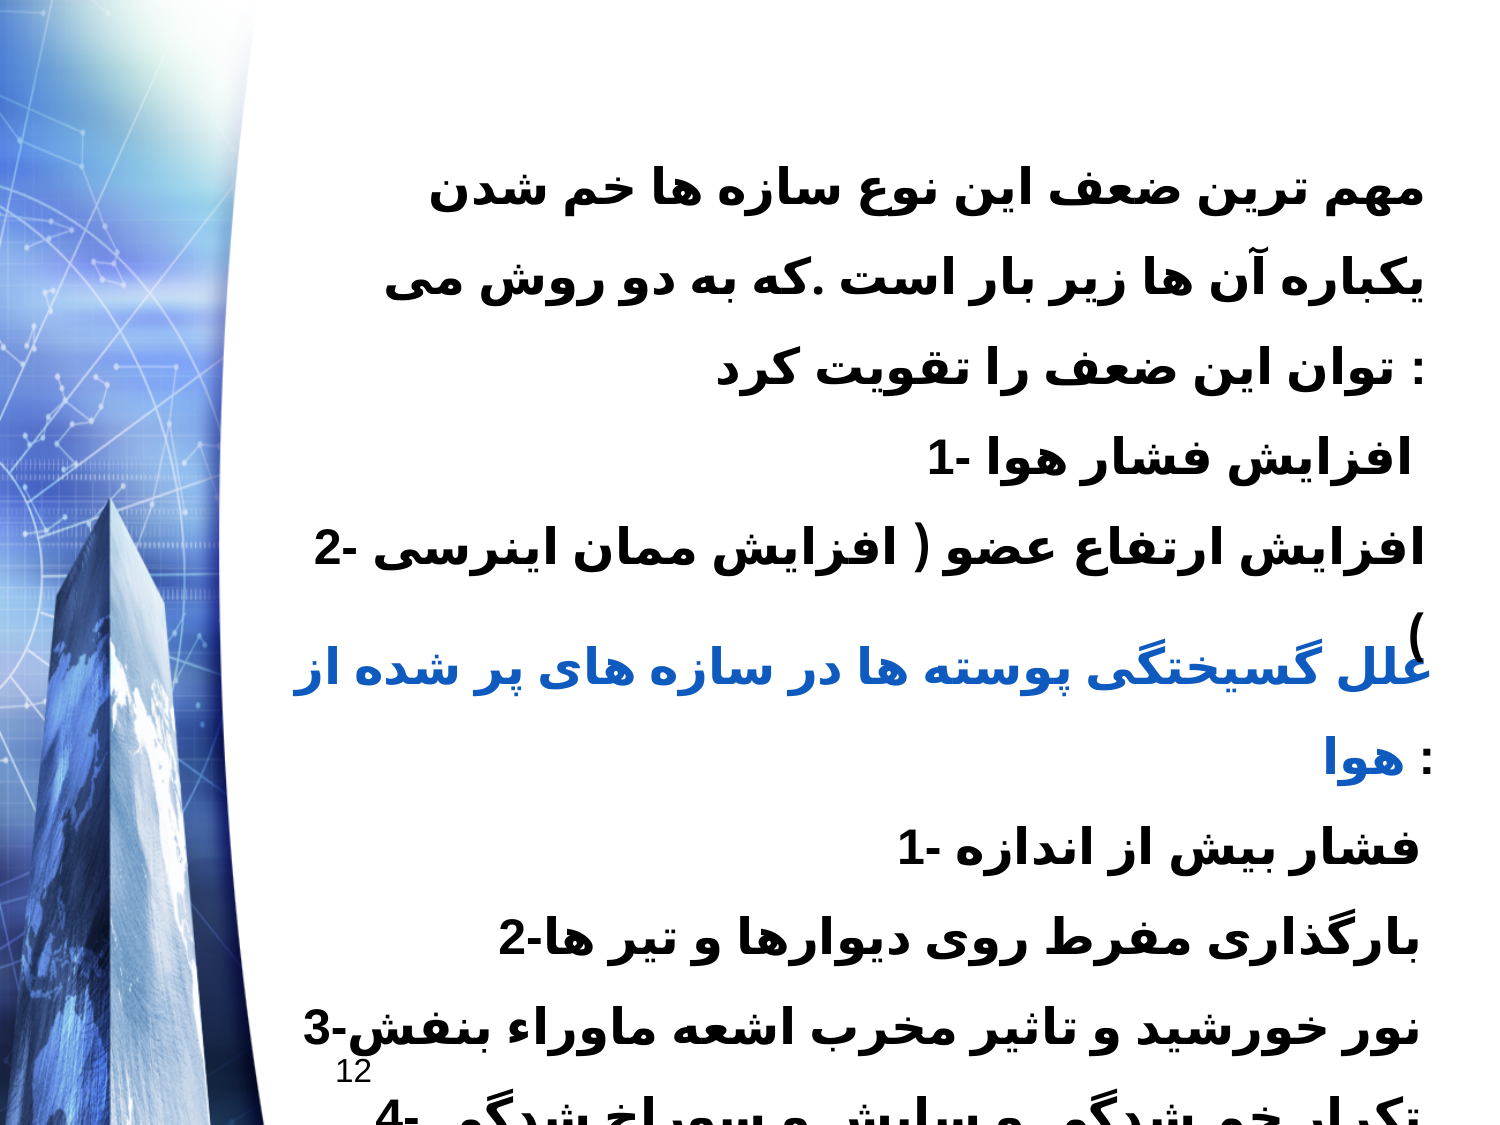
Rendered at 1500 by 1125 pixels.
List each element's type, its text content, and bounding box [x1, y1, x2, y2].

picture [0, 0, 300, 1125]
text_box علل گسیختگی پوسته ها در سازه های پر شده از هوا : 1- فشار بیش از اندازه 2-بارگذاری مفرط روی دیوارها و تیر ها 3-نور خورشید و تاثیر مخرب اشعه ماوراء بنفش 4- تکرار خم شدگی و سایش و سوراخ شدگی [246, 597, 1451, 1125]
text_box مهم ترین ضعف این نوع سازه ها خم شدن یکباره آن ها زیر بار است .که به دو روش می توان این ضعف را تقویت کرد : 1- افزایش فشار هوا 2- افزایش ارتفاع عضو ( افزایش ممان اینرسی ) [292, 117, 1442, 672]
